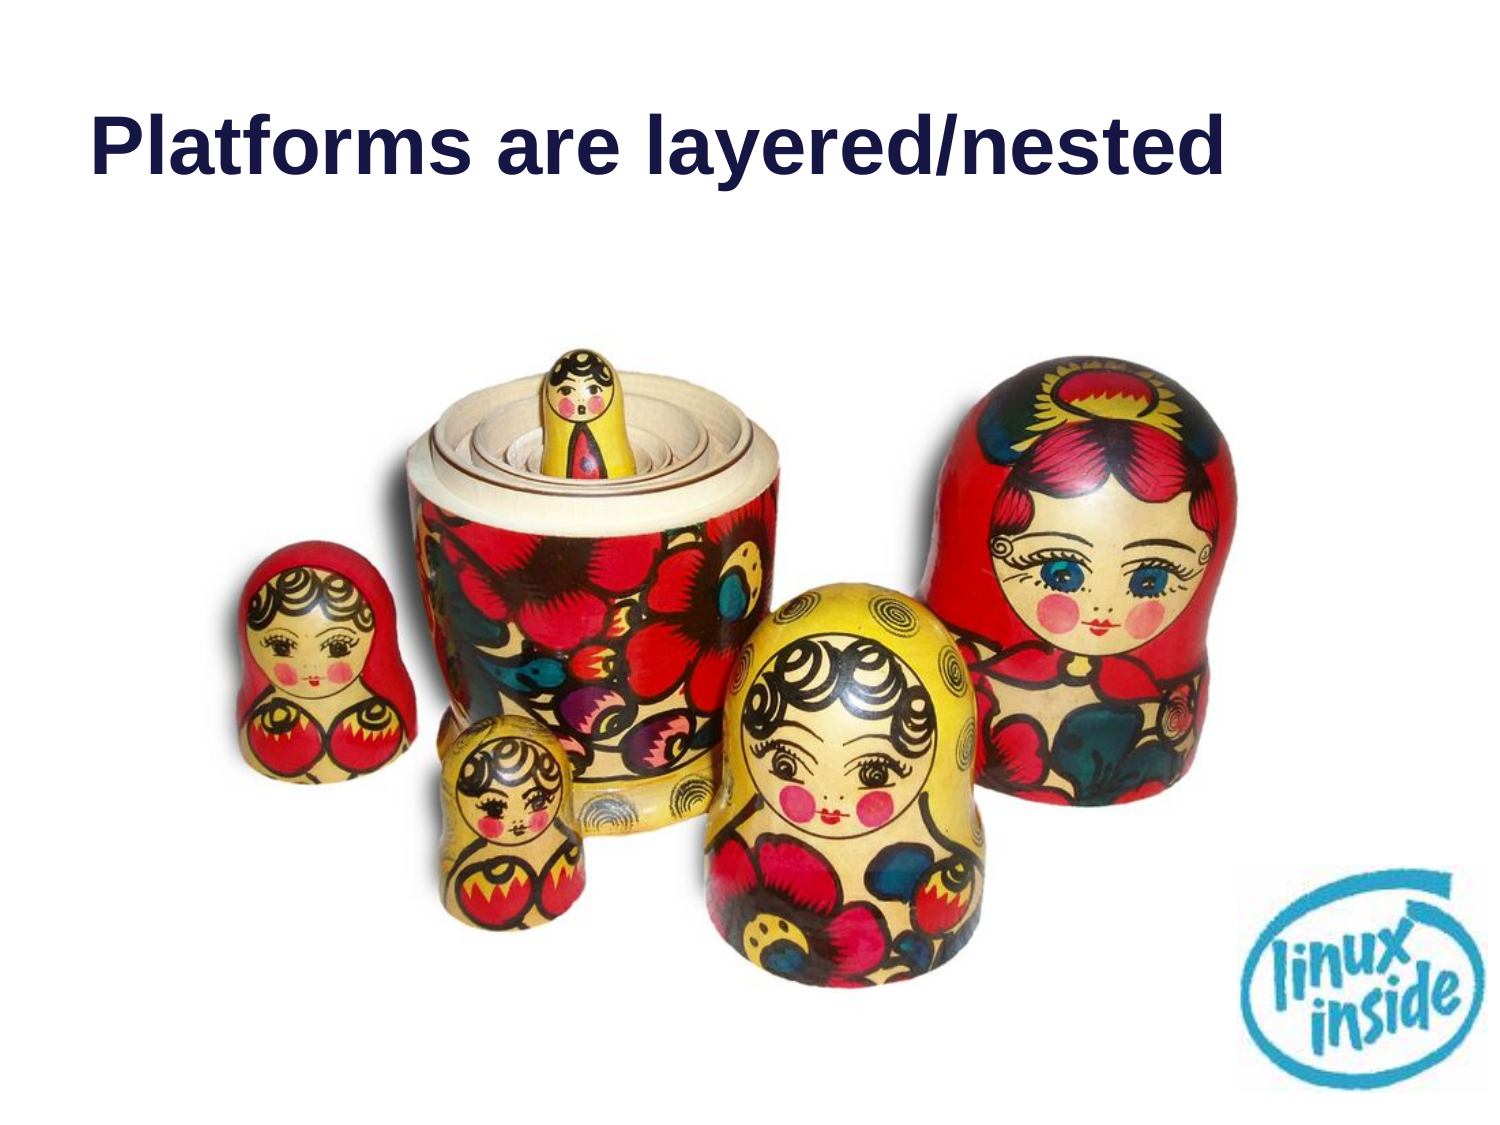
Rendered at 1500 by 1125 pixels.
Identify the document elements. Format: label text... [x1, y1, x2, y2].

picture [199, 224, 1488, 1097]
title Platforms are layered/nested [75, 0, 1425, 200]
